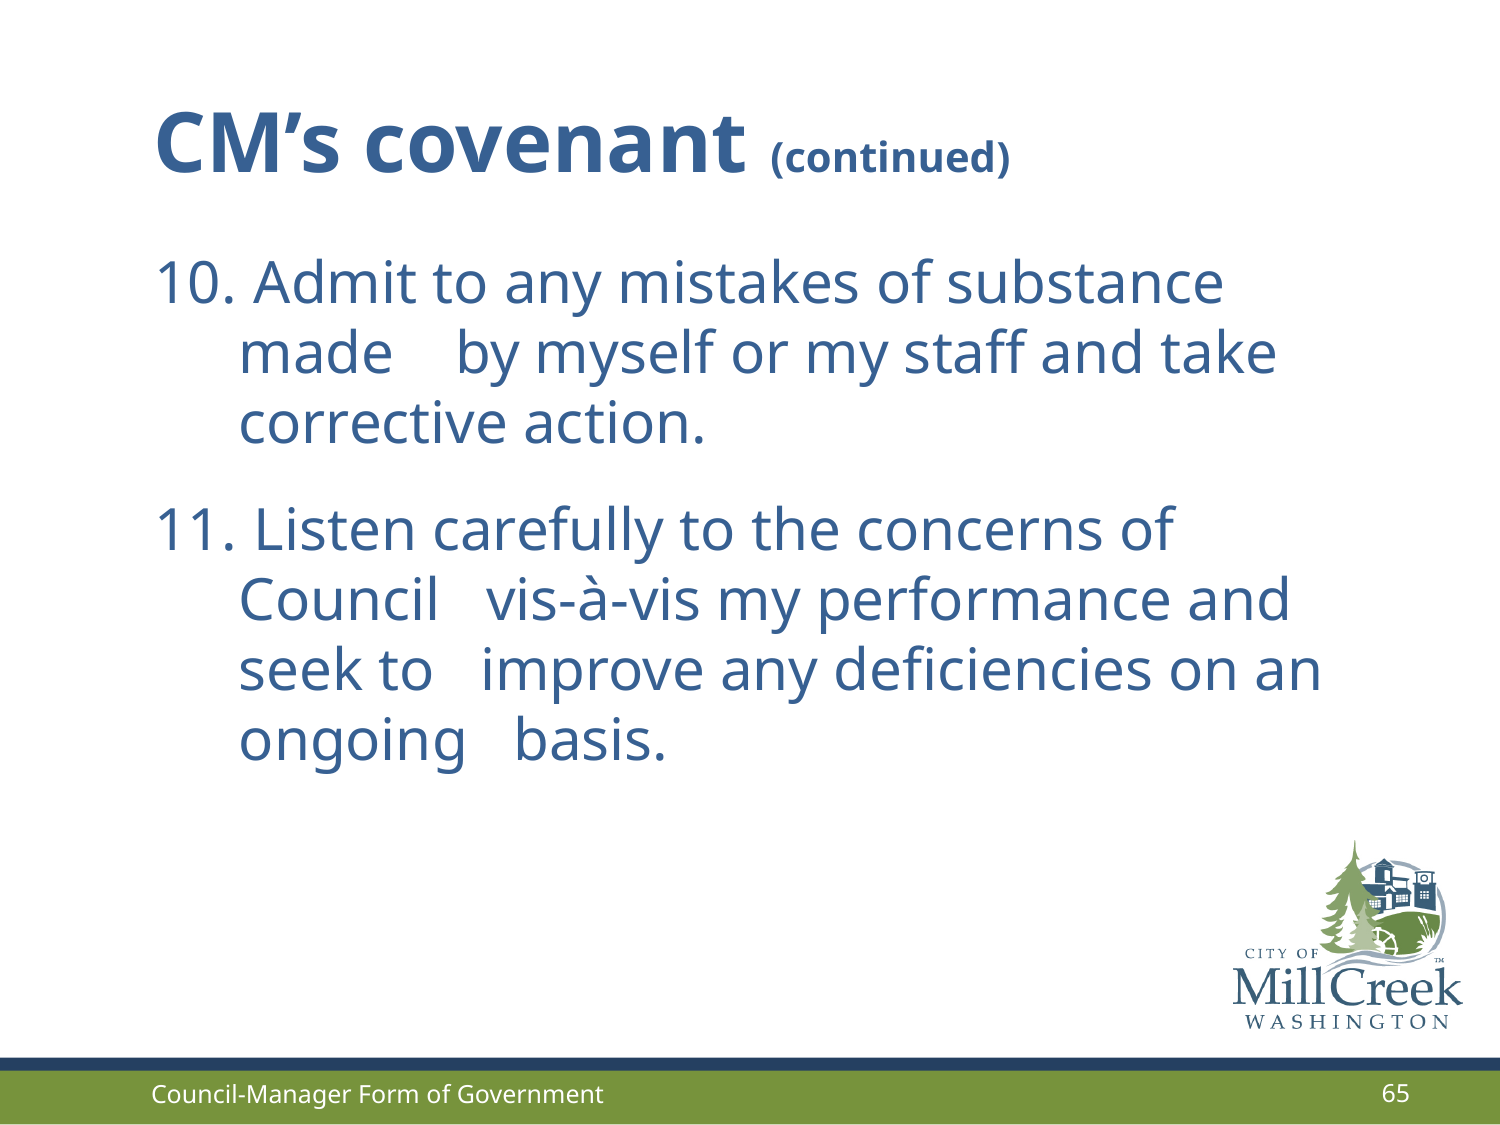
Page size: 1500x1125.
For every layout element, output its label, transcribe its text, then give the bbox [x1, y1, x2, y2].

text_box Council-Manager Form of Government [136, 1070, 949, 1116]
slide_number 65 [1074, 1070, 1425, 1117]
text_box [0, 1055, 1500, 1073]
text_box Admit to any mistakes of substance made by myself or my staff and take corrective action. Listen carefully to the concerns of Council vis-à-vis my performance and seek to improve any deficiencies on an ongoing basis. [139, 237, 1381, 1008]
subtitle CM’s covenant (continued) [138, 82, 1291, 199]
picture [1232, 840, 1463, 1029]
text_box [0, 1073, 1500, 1125]
